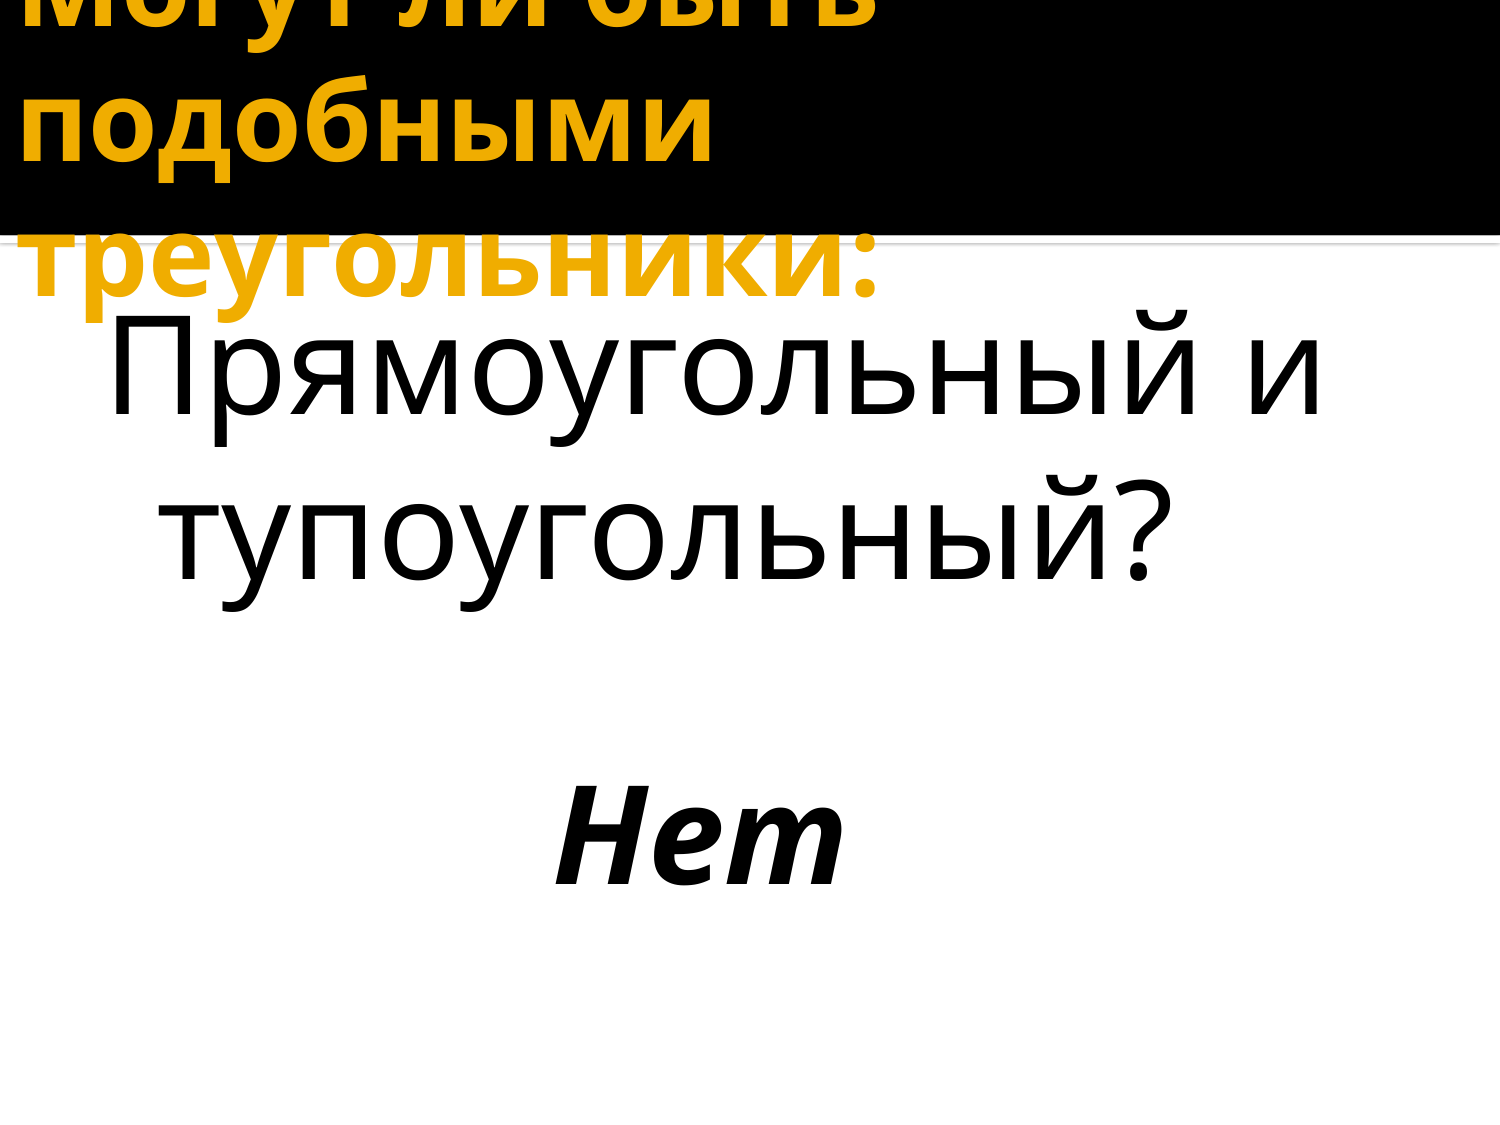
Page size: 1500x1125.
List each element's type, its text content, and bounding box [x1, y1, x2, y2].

title Могут ли быть подобными треугольники: [0, 0, 1500, 233]
list Прямоугольный и тупоугольный? [75, 262, 1425, 409]
text_box Нет [537, 739, 1010, 920]
